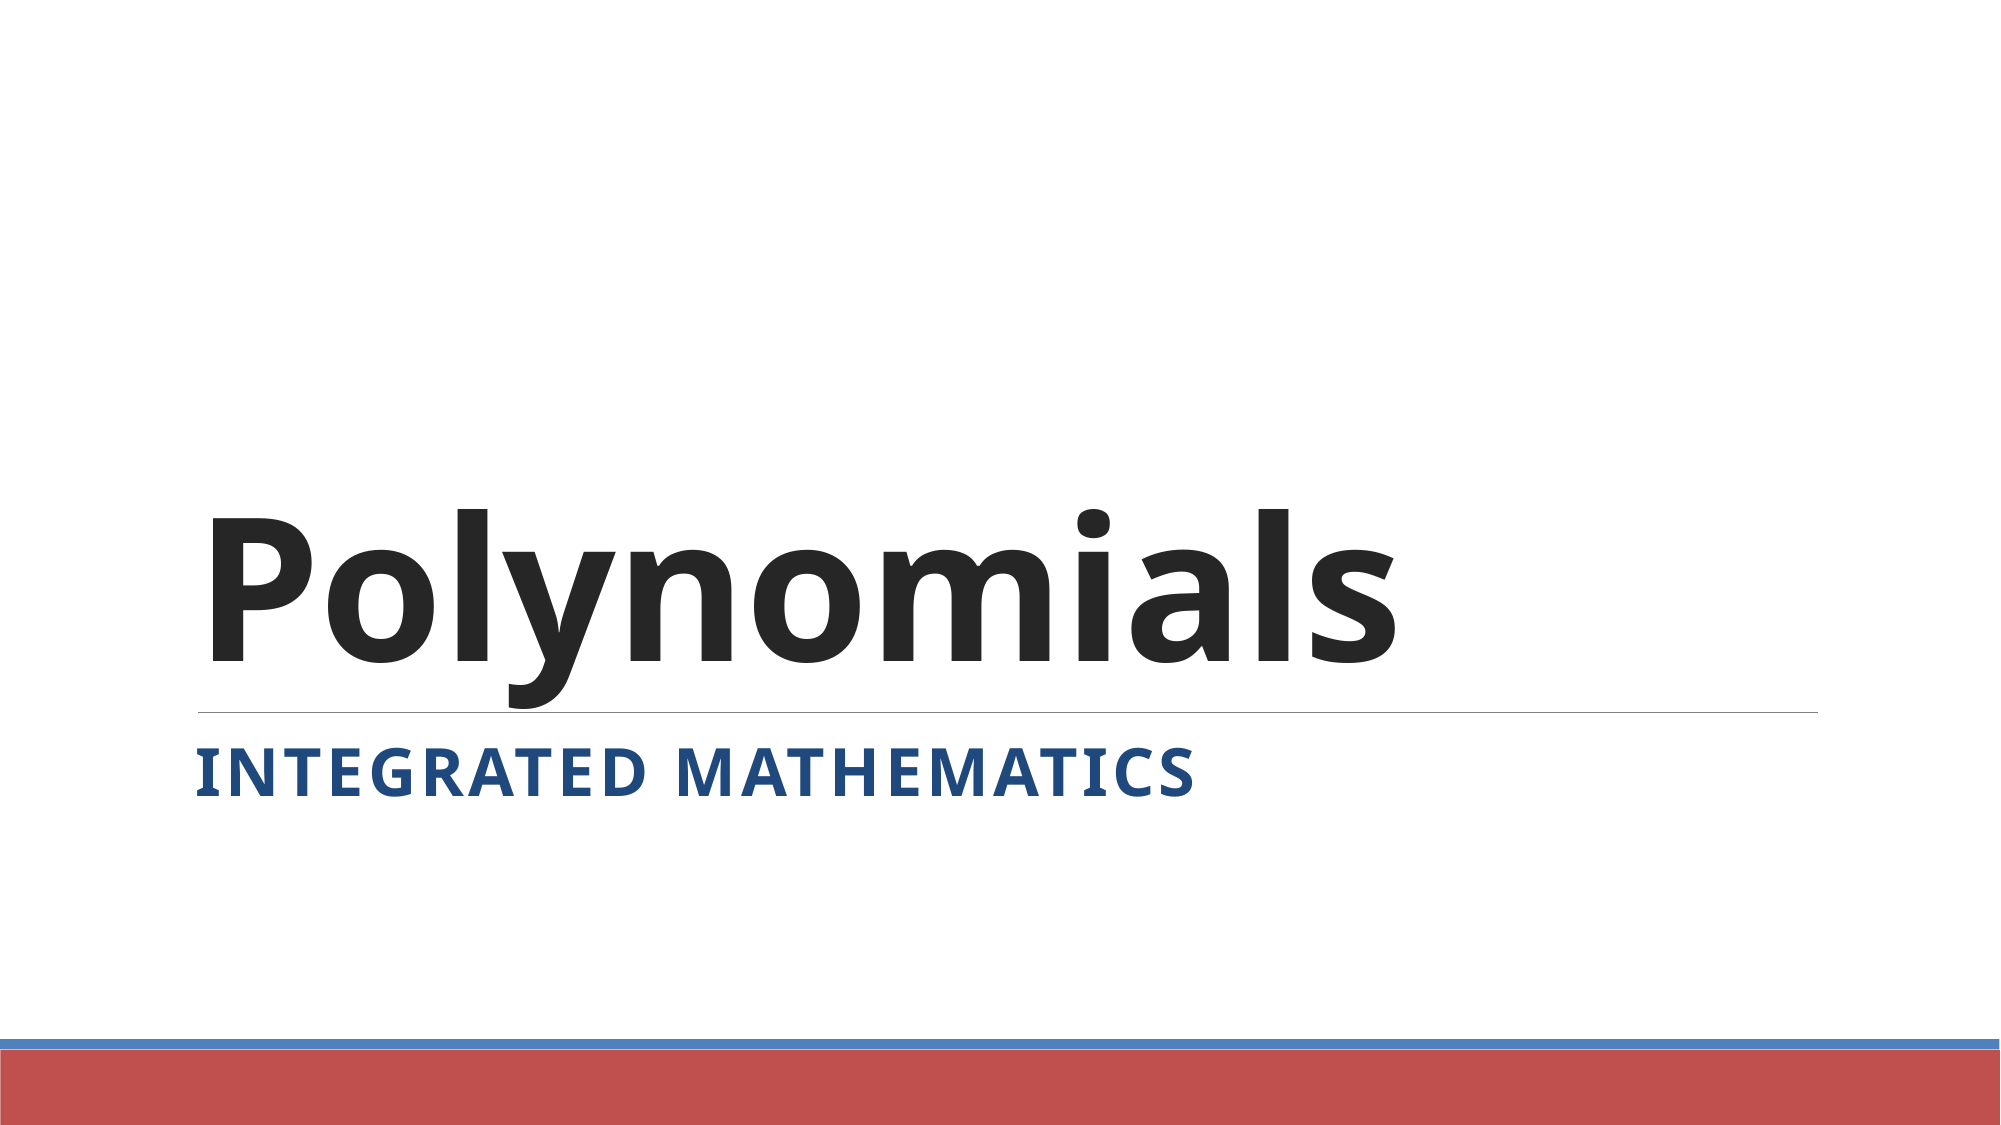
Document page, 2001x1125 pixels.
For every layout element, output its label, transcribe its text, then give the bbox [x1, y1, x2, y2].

subtitle Integrated mathematics [180, 730, 1831, 919]
title Polynomials [180, 124, 1830, 710]
